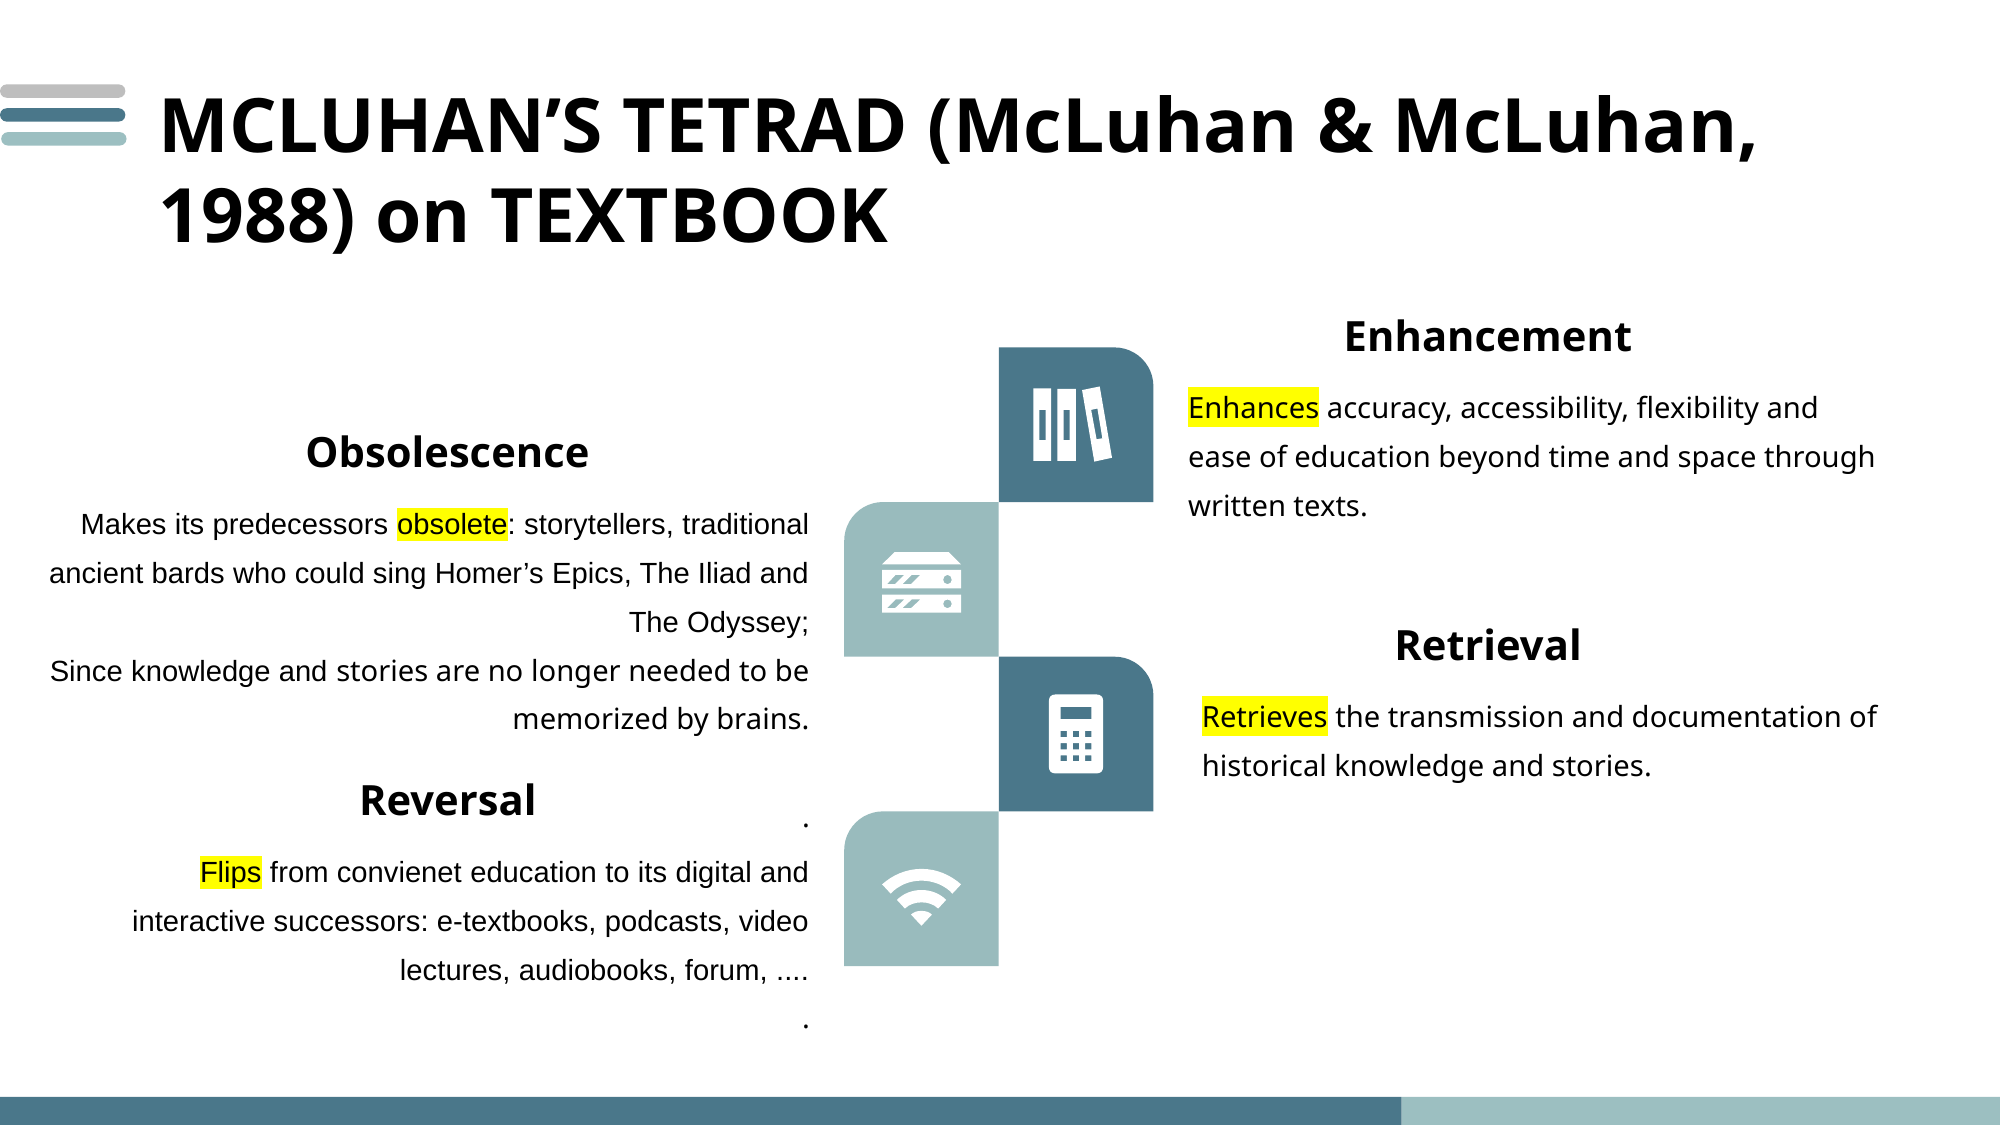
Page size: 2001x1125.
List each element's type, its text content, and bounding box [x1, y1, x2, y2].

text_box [1033, 386, 1112, 462]
text_box Makes its predecessors obsolete: storytellers, traditional ancient bards who could sing Homer’s Epics, The Iliad and The Odyssey; Since knowledge and stories are no longer needed to be memorized by brains. . [0, 483, 825, 841]
text_box MCLUHAN’S TETRAD (McLuhan & McLuhan, 1988) on TEXTBOOK [143, 70, 1777, 265]
text_box Enhances accuracy, accessibility, flexibility and ease of education beyond time and space through written texts. [1173, 367, 1895, 578]
text_box Enhancement [1326, 302, 1650, 368]
text_box Reversal [336, 766, 559, 832]
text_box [882, 868, 962, 926]
text_box Retrieves the transmission and documentation of historical knowledge and stories. [1187, 677, 1909, 790]
text_box [1401, 1096, 2000, 1125]
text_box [0, 84, 127, 146]
text_box Retrieval [1377, 611, 1599, 677]
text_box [882, 552, 962, 613]
text_box Flips from convienet education to its digital and interactive successors: e-textbooks, podcasts, video lectures, audiobooks, forum, .... . [71, 831, 825, 1043]
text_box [844, 347, 1154, 966]
text_box Obsolescence [286, 418, 610, 484]
text_box [0, 1096, 1401, 1125]
